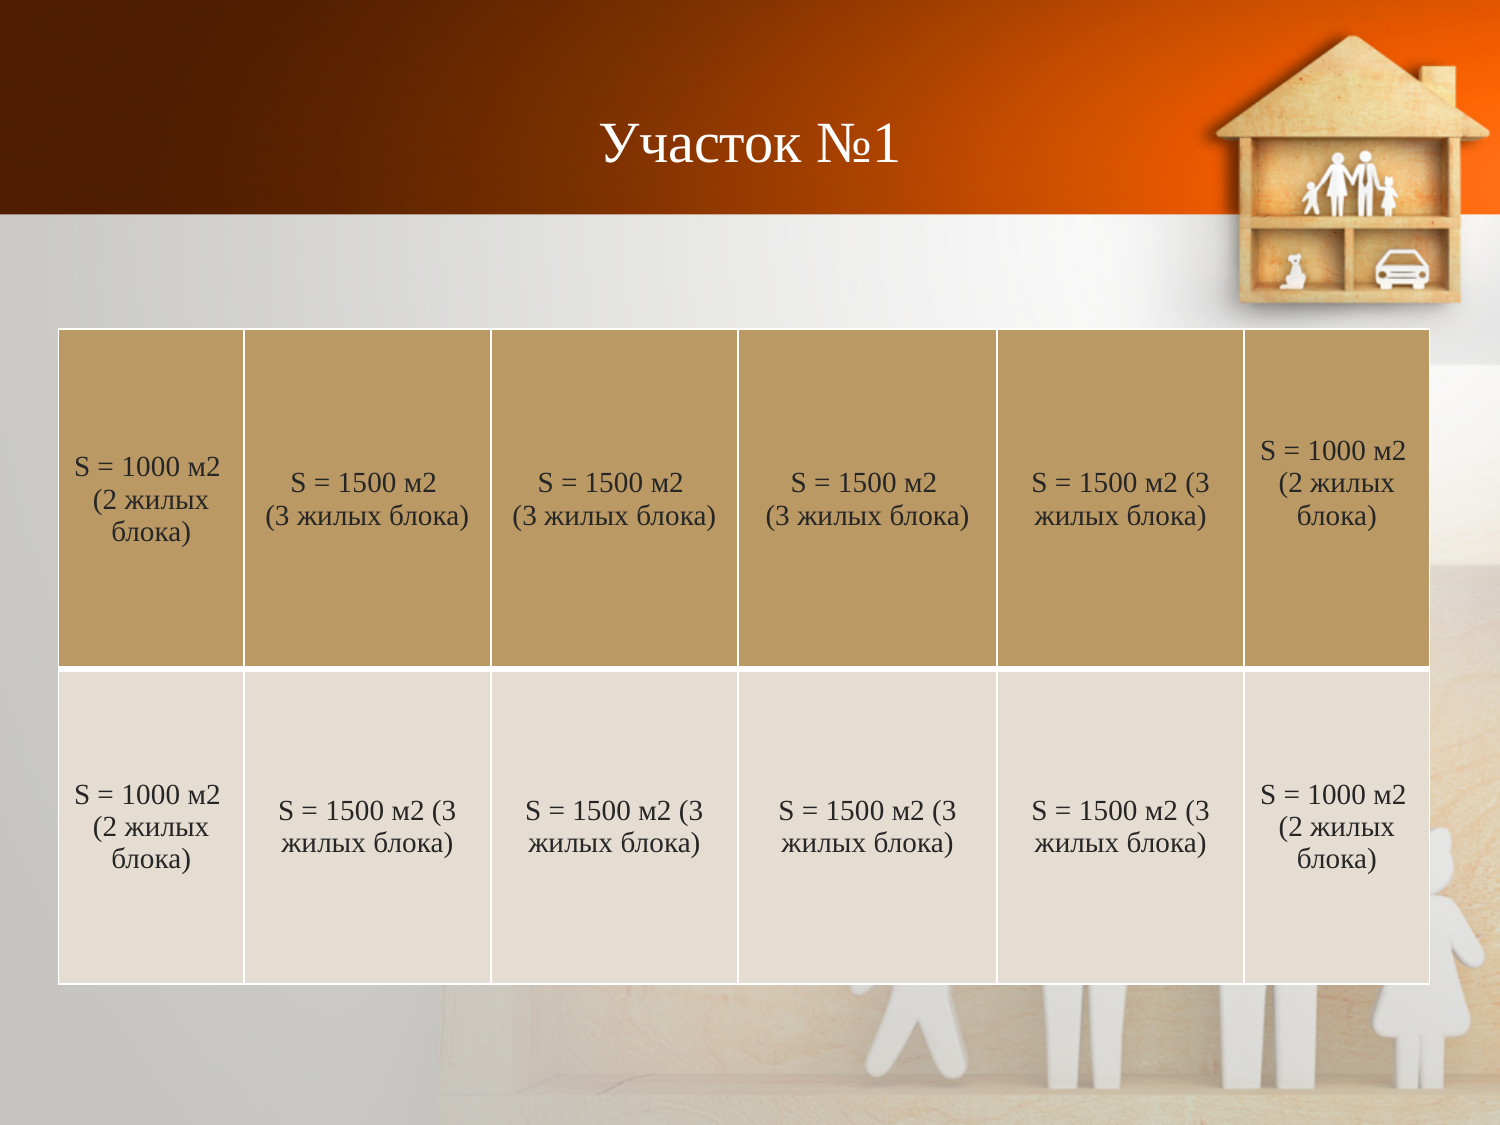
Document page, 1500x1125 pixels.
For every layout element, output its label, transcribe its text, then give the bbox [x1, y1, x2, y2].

table_header S = 1500 м2 (3 жилых блока) [739, 330, 996, 666]
table_header S = 1000 м2 (2 жилых блока) [59, 330, 243, 666]
picture [0, 0, 1500, 1125]
table_header S = 1500 м2 (3 жилых блока) [492, 330, 737, 666]
table_cell S = 1500 м2 (3 жилых блока) [492, 672, 737, 983]
table_cell S = 1500 м2 (3 жилых блока) [739, 672, 996, 983]
table_header S = 1000 м2 (2 жилых блока) [1245, 330, 1429, 666]
table_header S = 1500 м2 (3 жилых блока) [245, 330, 490, 666]
table_cell S = 1000 м2 (2 жилых блока) [1245, 672, 1429, 983]
table_cell S = 1500 м2 (3 жилых блока) [998, 672, 1243, 983]
table_cell S = 1500 м2 (3 жилых блока) [245, 672, 490, 983]
table_header S = 1500 м2 (3 жилых блока) [998, 330, 1243, 666]
title Участок №1 [75, 45, 1425, 233]
table_cell S = 1000 м2 (2 жилых блока) [59, 672, 243, 983]
